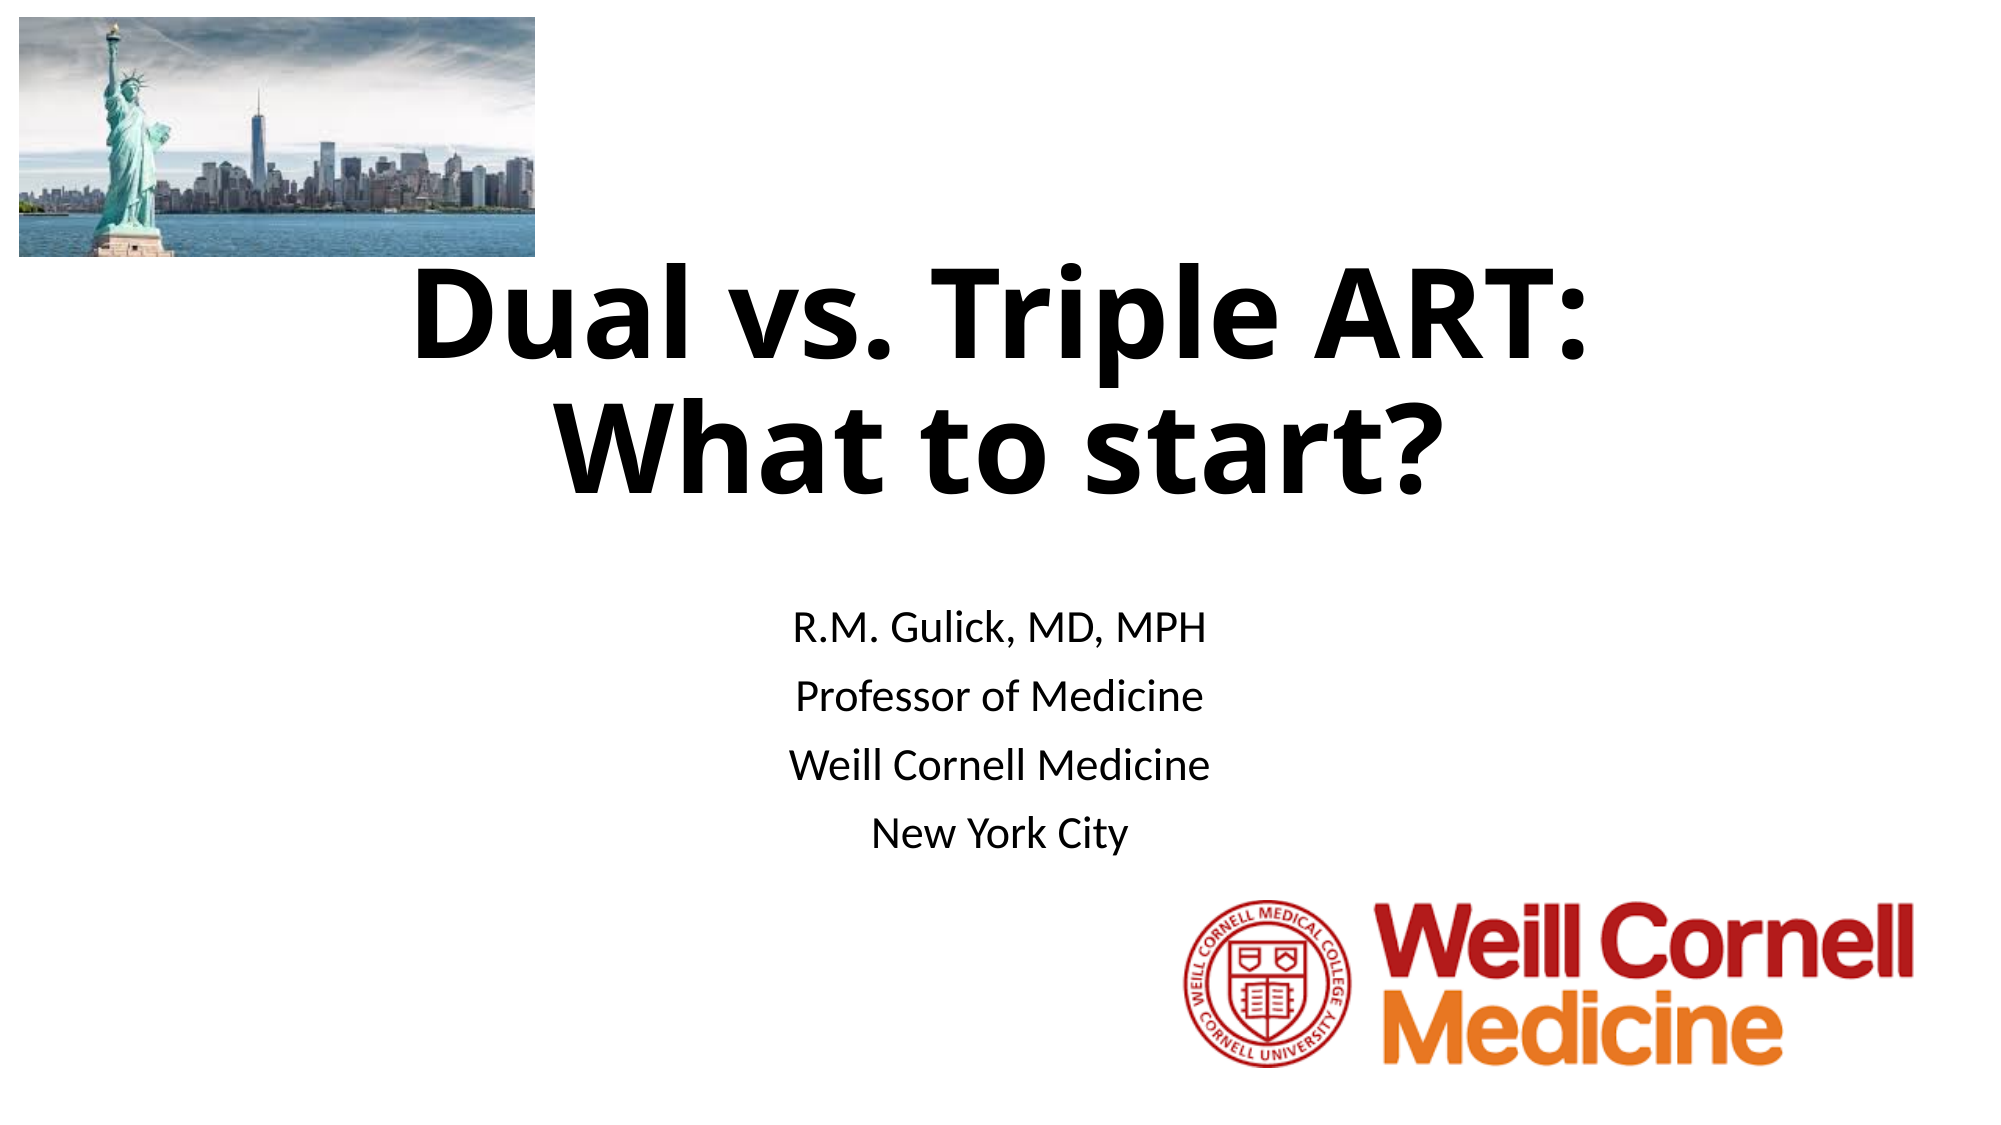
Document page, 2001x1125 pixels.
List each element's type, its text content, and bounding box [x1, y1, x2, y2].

picture [19, 17, 535, 257]
picture [1180, 900, 1917, 1068]
subtitle R.M. Gulick, MD, MPH Professor of Medicine Weill Cornell Medicine New York City [249, 595, 1750, 868]
title Dual vs. Triple ART: What to start? [249, 136, 1750, 529]
